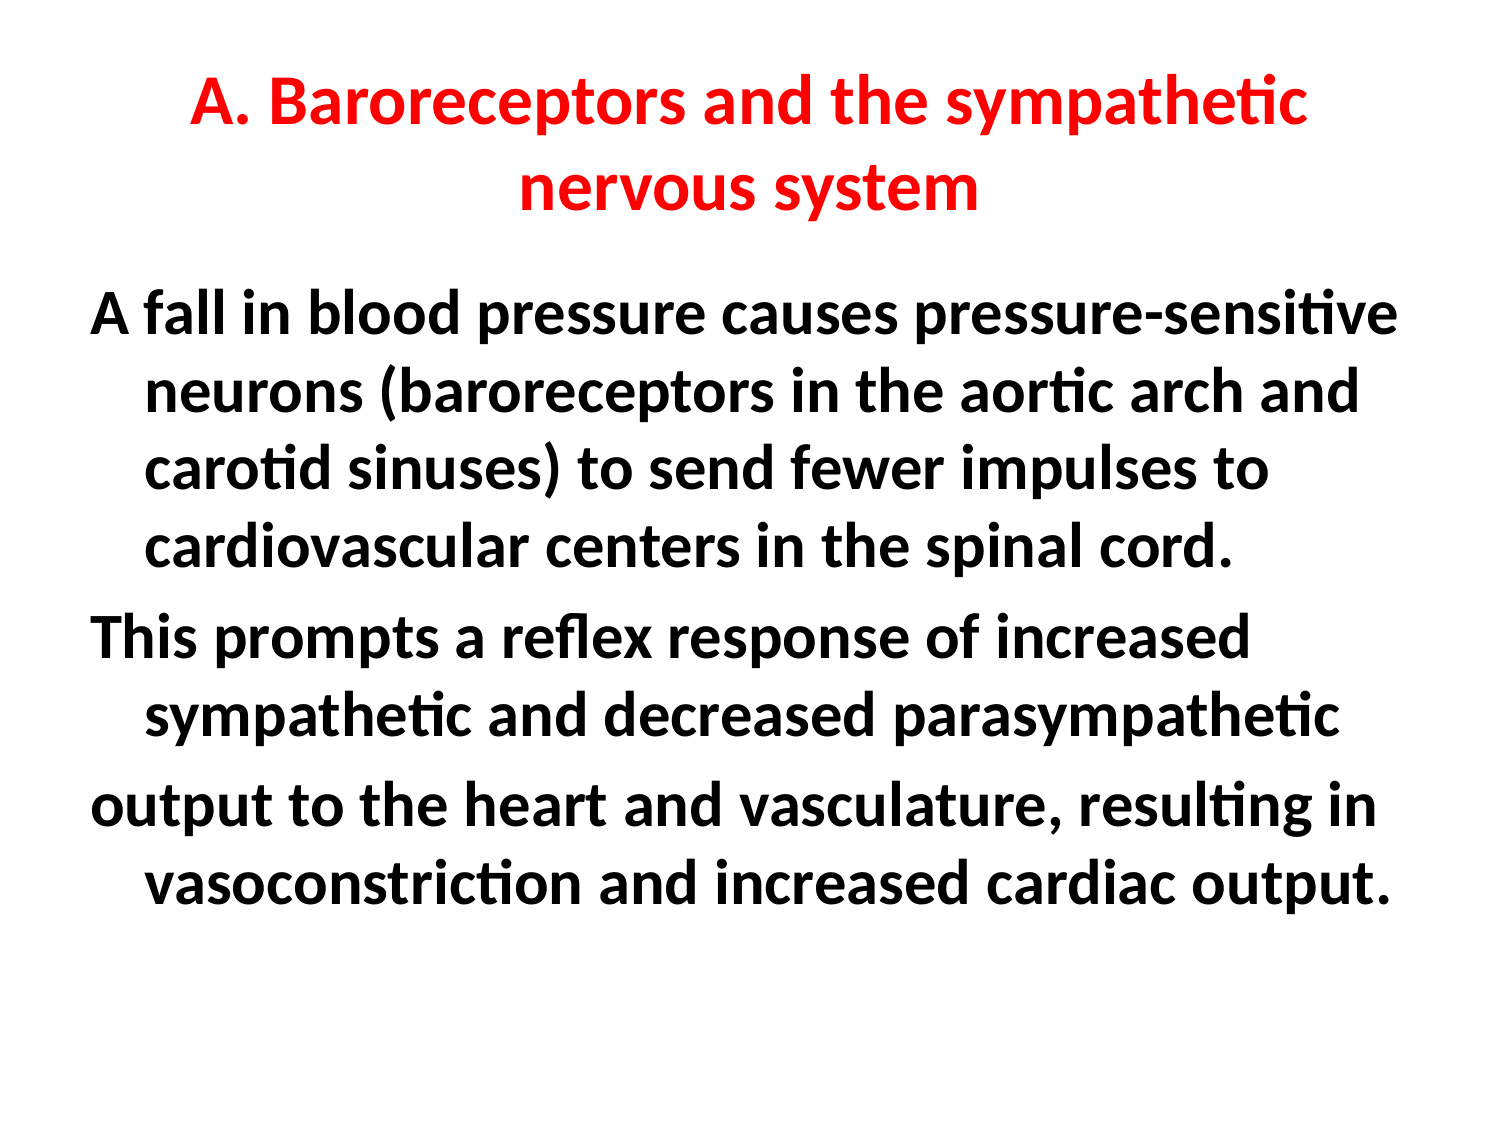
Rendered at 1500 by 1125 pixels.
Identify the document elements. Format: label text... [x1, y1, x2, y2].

list A fall in blood pressure causes pressure-sensitive neurons (baroreceptors in the aortic arch and carotid sinuses) to send fewer impulses to cardiovascular centers in the spinal cord. This prompts a reflex response of increased sympathetic and decreased parasympathetic output to the heart and vasculature, resulting in vasoconstriction and increased cardiac output. [75, 262, 1425, 1059]
title A. Baroreceptors and the sympathetic nervous system [75, 45, 1425, 233]
